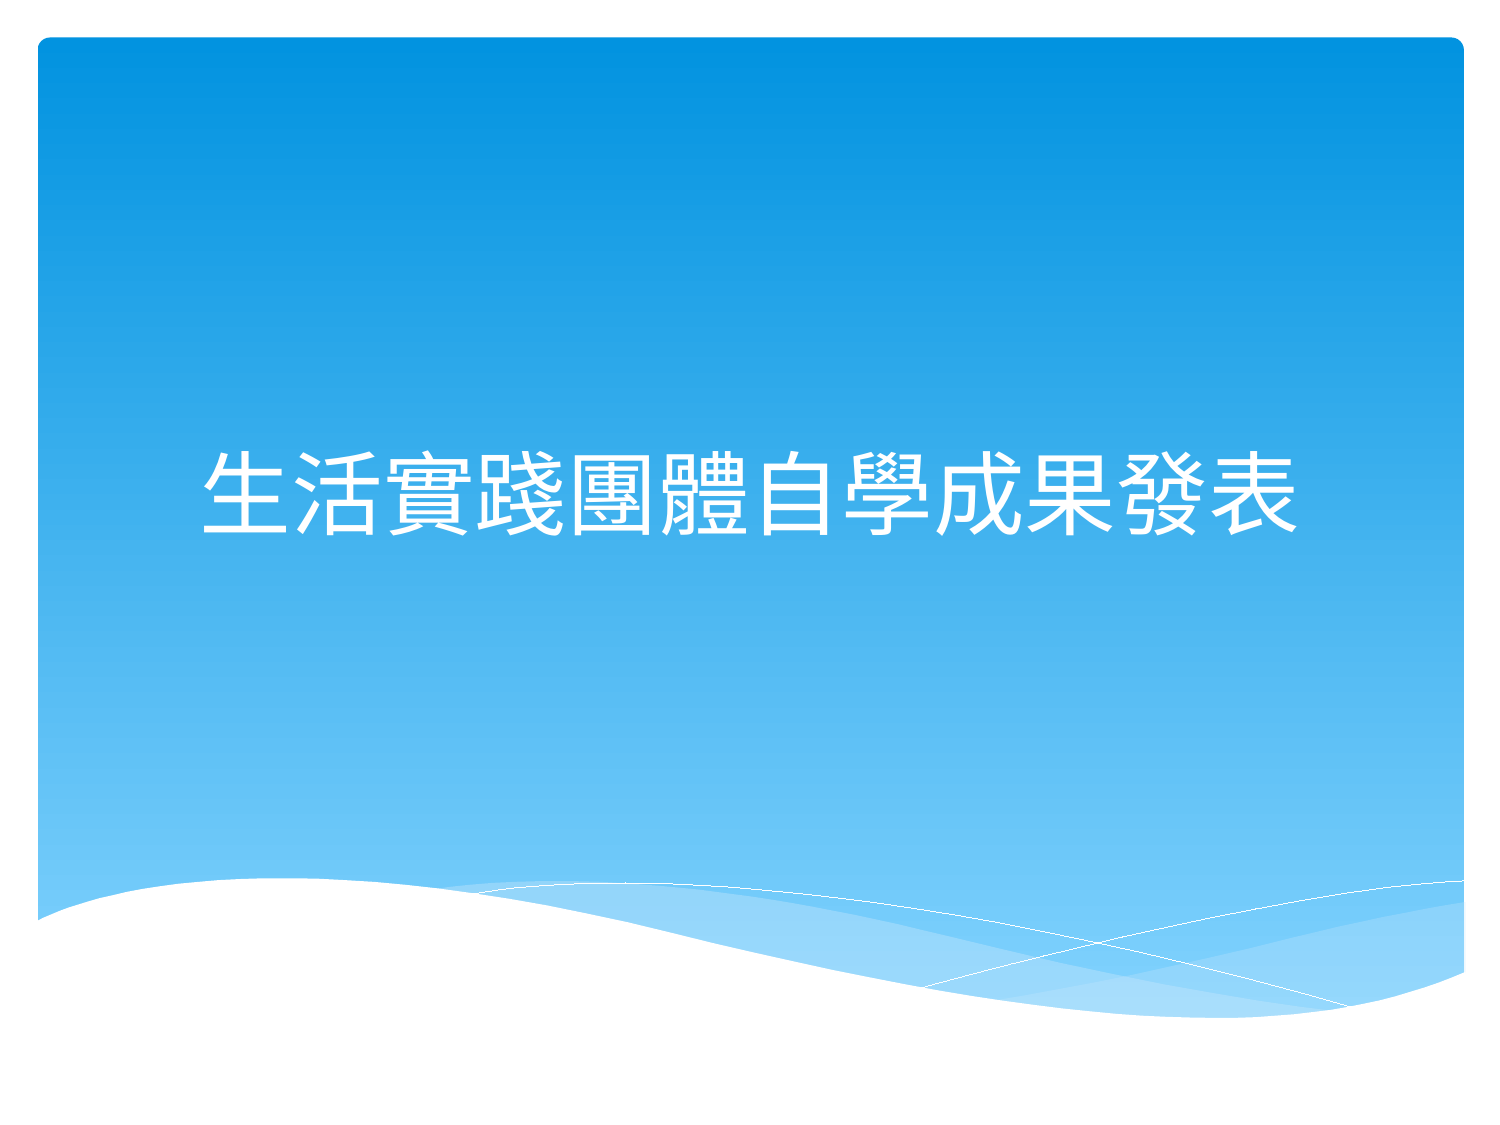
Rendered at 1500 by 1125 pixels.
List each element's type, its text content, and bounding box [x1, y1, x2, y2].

title 生活實踐團體自學成果發表 [112, 262, 1388, 555]
